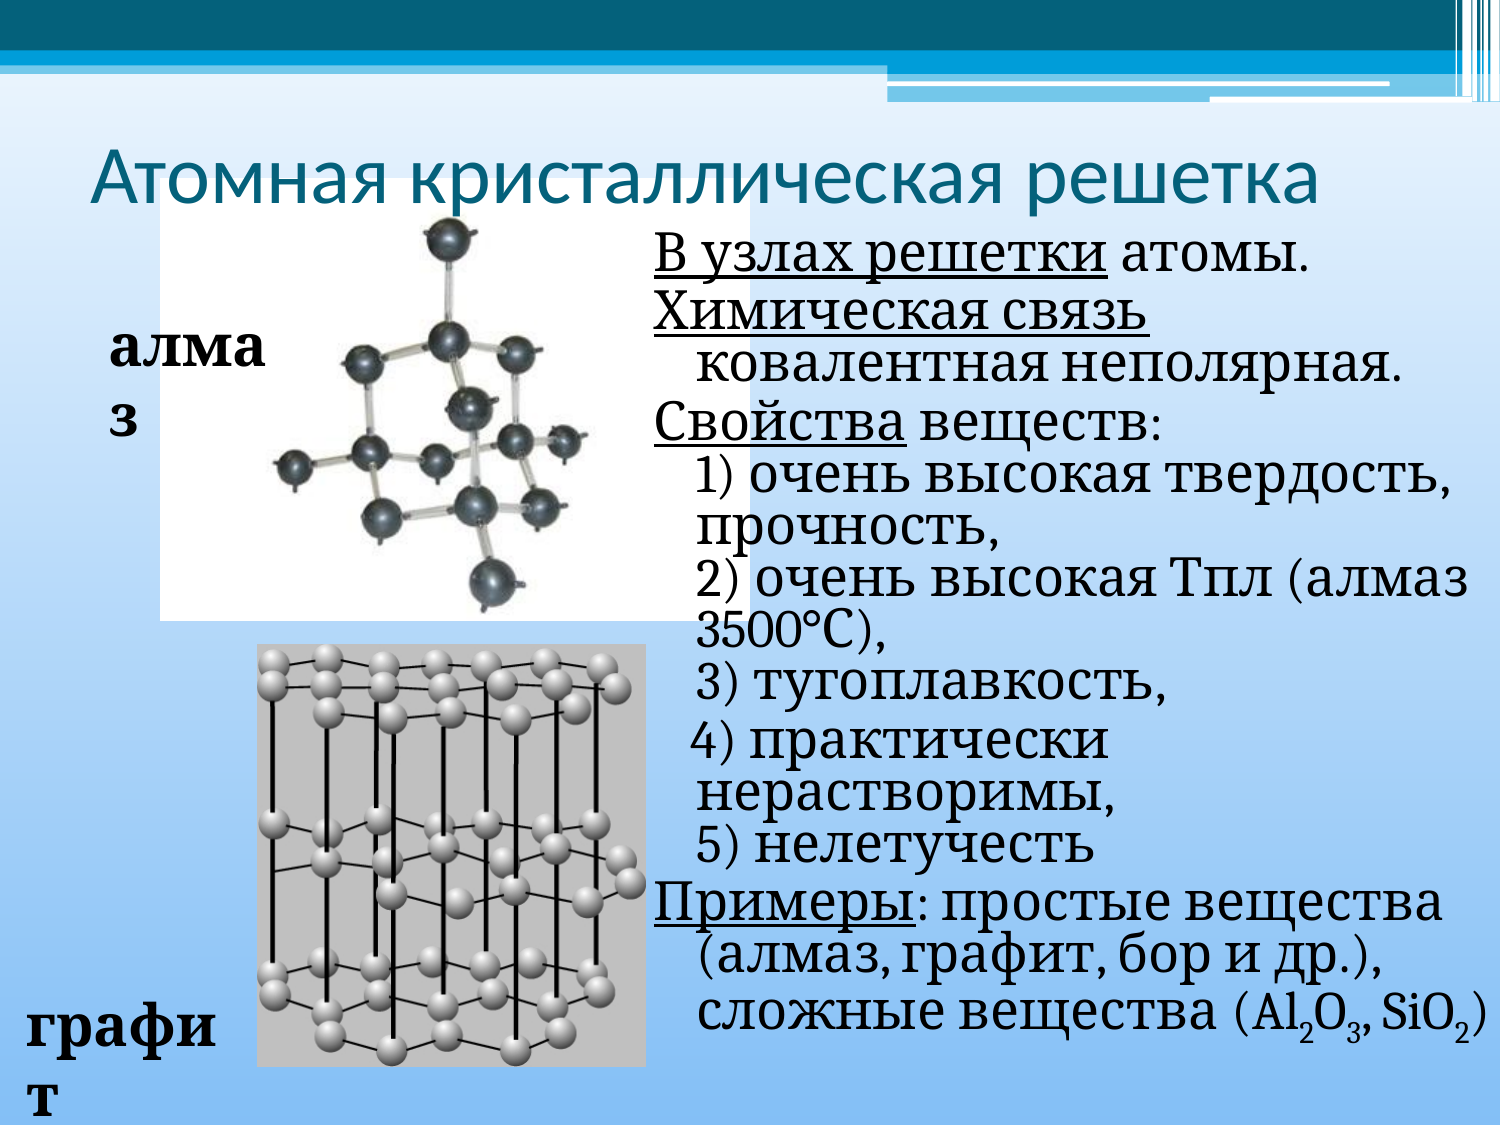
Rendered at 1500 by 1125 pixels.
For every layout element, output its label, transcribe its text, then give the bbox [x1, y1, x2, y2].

text_box графит [11, 980, 249, 1067]
title Атомная кристаллическая решетка [75, 82, 1425, 258]
text_box алмаз [93, 300, 154, 387]
picture [257, 644, 646, 1067]
list В узлах решетки атомы. Химическая связь ковалентная неполярная. Свойства веществ: 1) очень высокая твердость, прочность, 2) очень высокая Тпл (алмаз 3500°С), 3) тугоплавкость, 4) практически нерастворимы, 5) нелетучесть Примеры: простые вещества (алмаз, графит, бор и др.), сложные вещества (Al2O3, SiO2) [621, 222, 1500, 1067]
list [159, 178, 751, 622]
